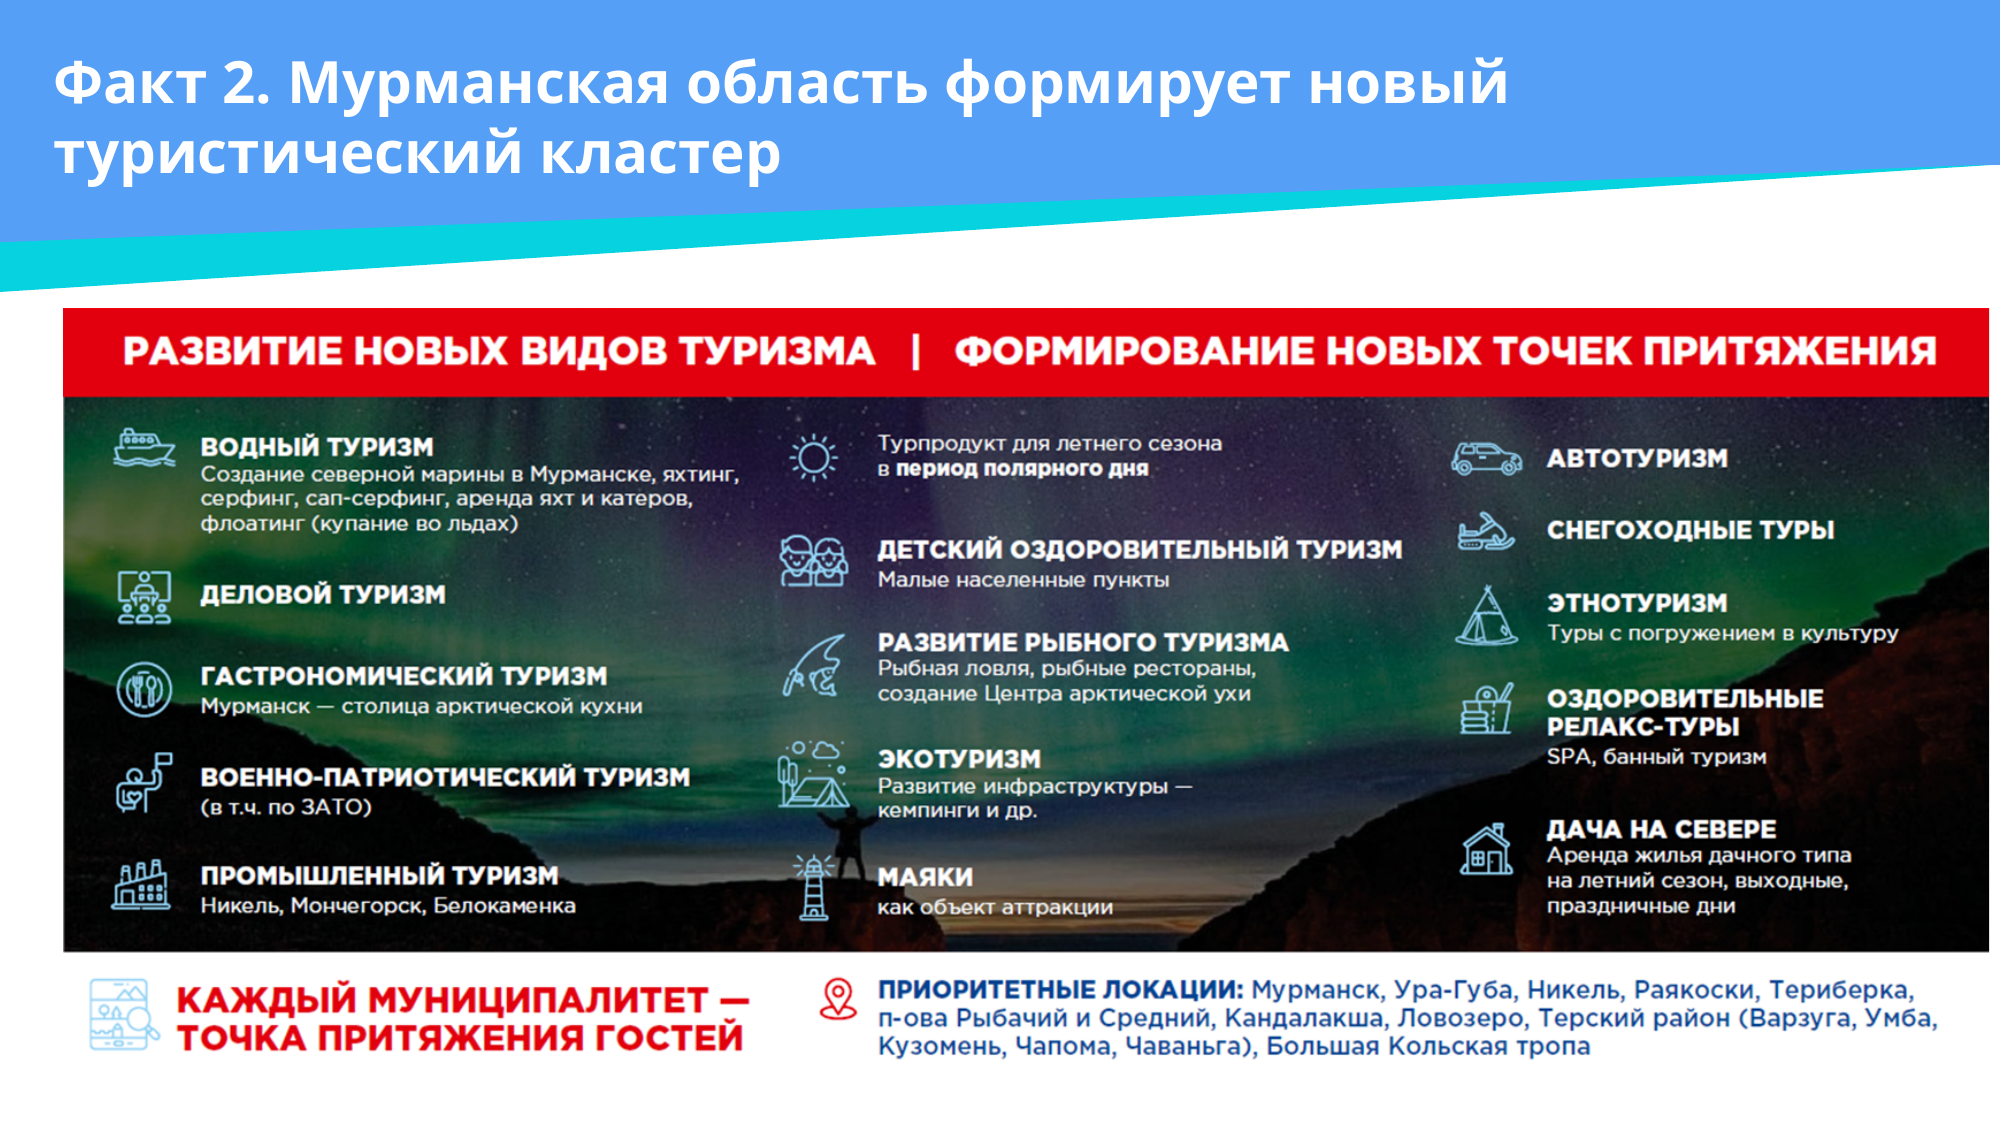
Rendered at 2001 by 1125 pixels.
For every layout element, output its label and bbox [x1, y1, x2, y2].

text_box [0, 243, 785, 294]
text_box [0, 0, 2000, 243]
picture [63, 308, 1990, 1085]
